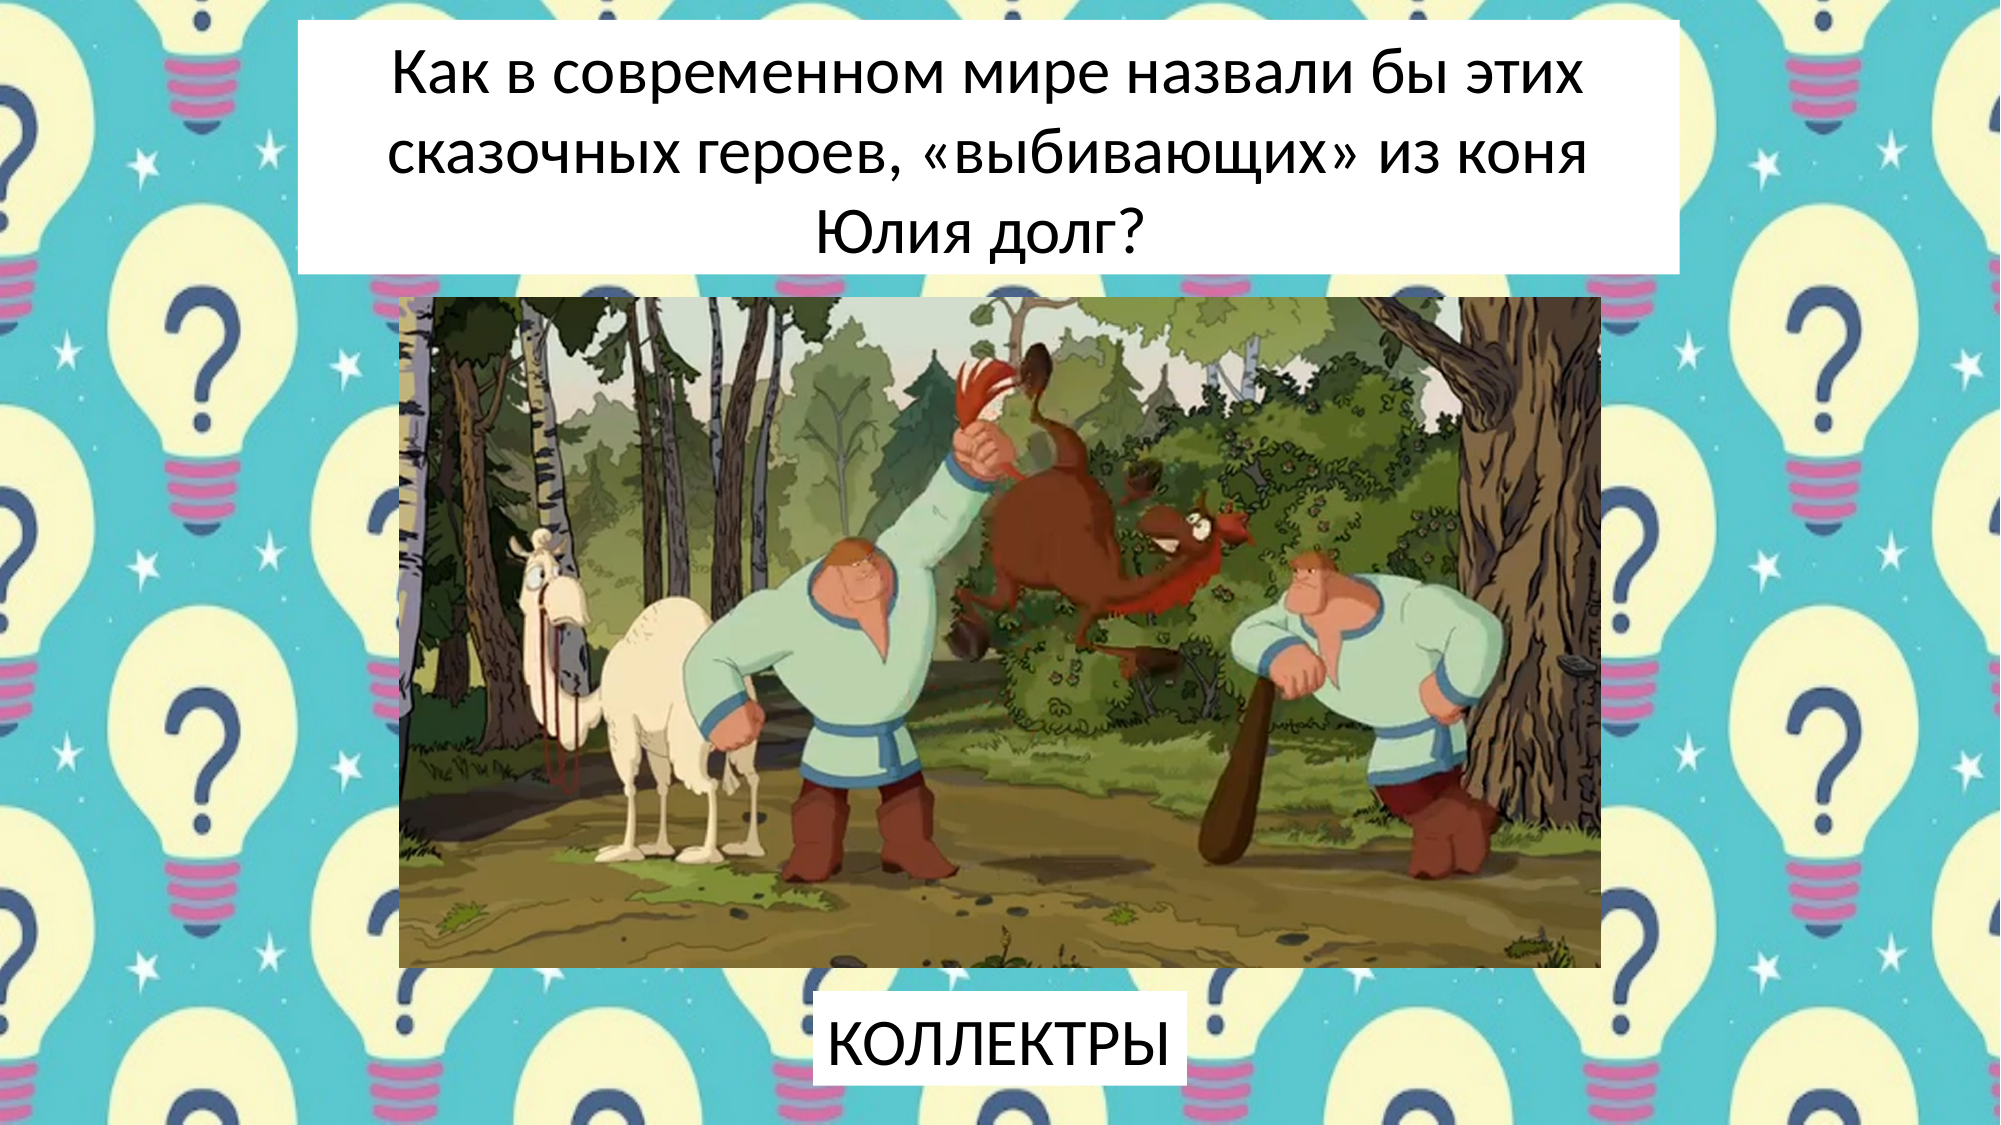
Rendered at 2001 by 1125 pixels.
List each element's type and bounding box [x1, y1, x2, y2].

picture [399, 297, 1601, 968]
list [0, 0, 2000, 1125]
